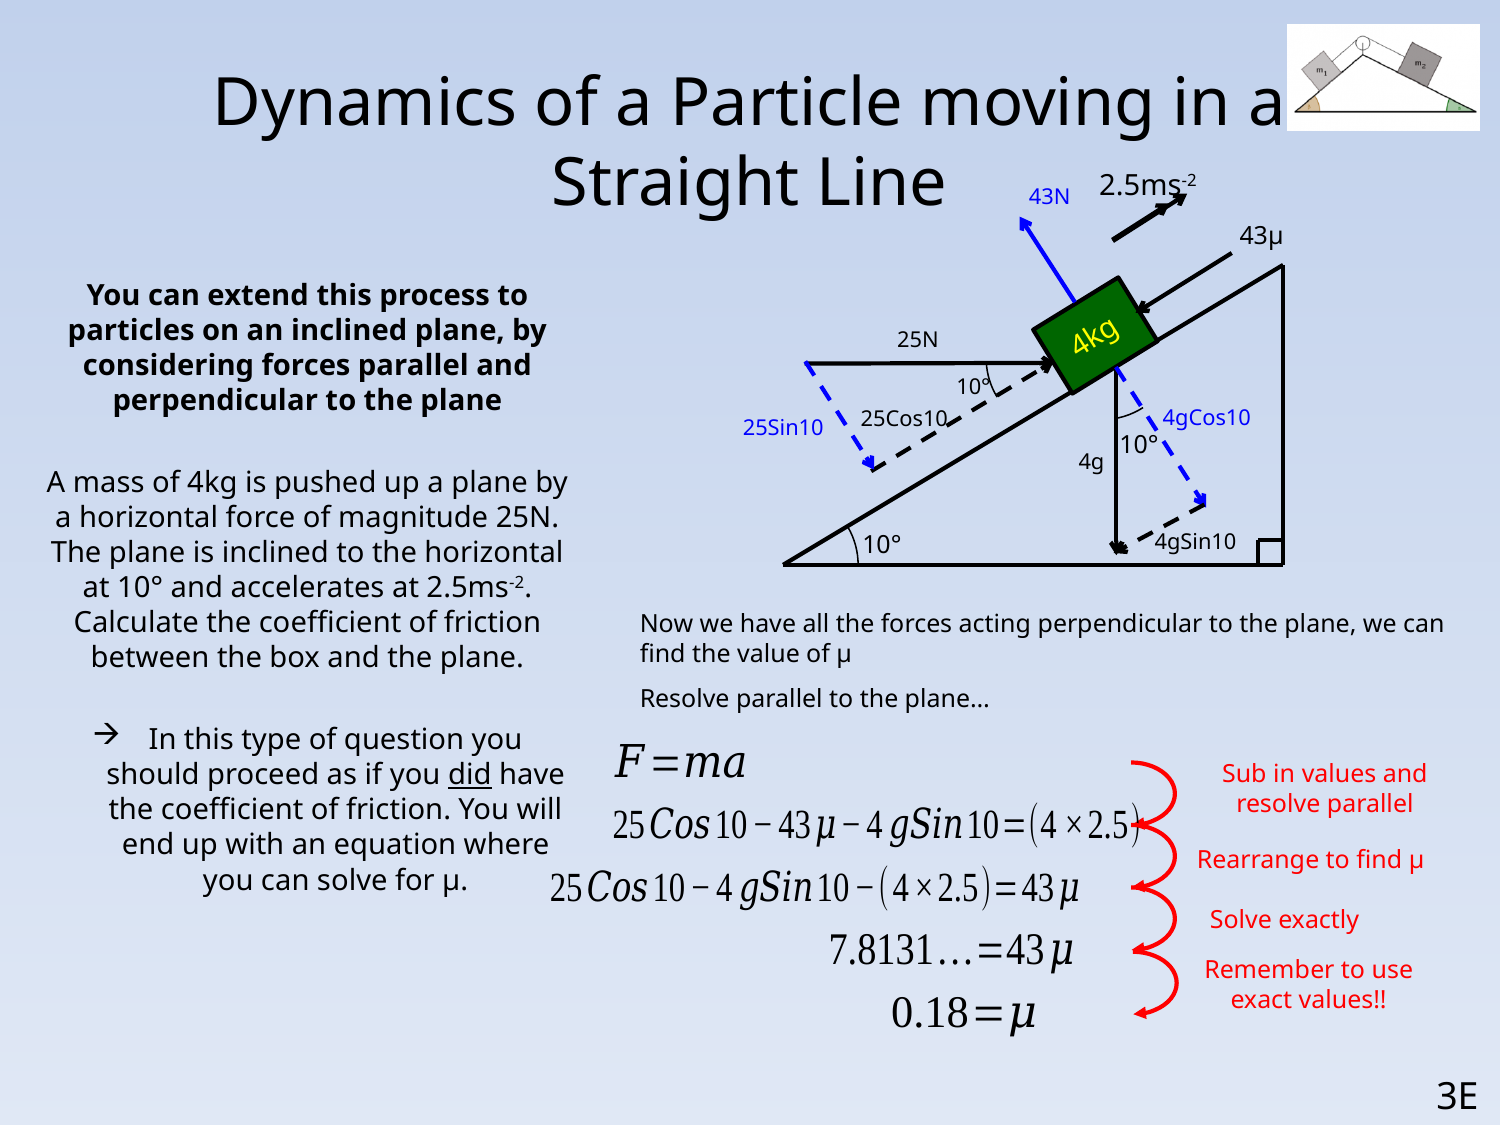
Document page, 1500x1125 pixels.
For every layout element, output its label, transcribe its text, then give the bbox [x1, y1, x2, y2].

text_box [782, 264, 1282, 564]
text_box 3E [1421, 1064, 1494, 1125]
text_box 43µ [1224, 212, 1300, 258]
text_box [1112, 193, 1188, 242]
text_box Resolve vertically [801, 361, 1053, 476]
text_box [1113, 504, 1205, 554]
text_box [1131, 824, 1171, 888]
title Dynamics of a Particle moving in a Straight Line [75, 45, 1425, 233]
text_box Sub in values and resolve parallel [1162, 749, 1488, 825]
picture [1287, 24, 1480, 131]
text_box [1115, 366, 1207, 506]
text_box Remember to use exact values!! [1173, 946, 1445, 1021]
text_box Solve exactly [1171, 896, 1399, 942]
text_box 25Sin10 [728, 405, 777, 447]
list You can extend this process to particles on an inclined plane, by considering forces parallel and perpendicular to the plane A mass of 4kg is pushed up a plane by a horizontal force of magnitude 25N. The plane is inclined to the horizontal at 10° and accelerates at 2.5ms-2. Calculate the coefficient of friction between the box and the plane. In this type of question you should proceed as if you did have the coefficient of friction. You will end up with an equation where you can solve for µ. [26, 268, 588, 1050]
text_box [1132, 950, 1173, 1019]
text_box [1111, 203, 1170, 241]
text_box [1131, 886, 1171, 951]
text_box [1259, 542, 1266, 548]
text_box [1131, 761, 1162, 825]
text_box Now we have all the forces acting perpendicular to the plane, we can find the value of µ [624, 599, 1500, 675]
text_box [1019, 216, 1076, 303]
text_box 2.5ms-2 [1084, 158, 1220, 209]
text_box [1135, 252, 1233, 314]
text_box Rearrange to find µ [1171, 835, 1450, 881]
text_box Resolve parallel to the plane… [624, 675, 1025, 720]
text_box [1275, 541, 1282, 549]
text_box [805, 361, 875, 470]
text_box 43N [1014, 174, 1086, 216]
